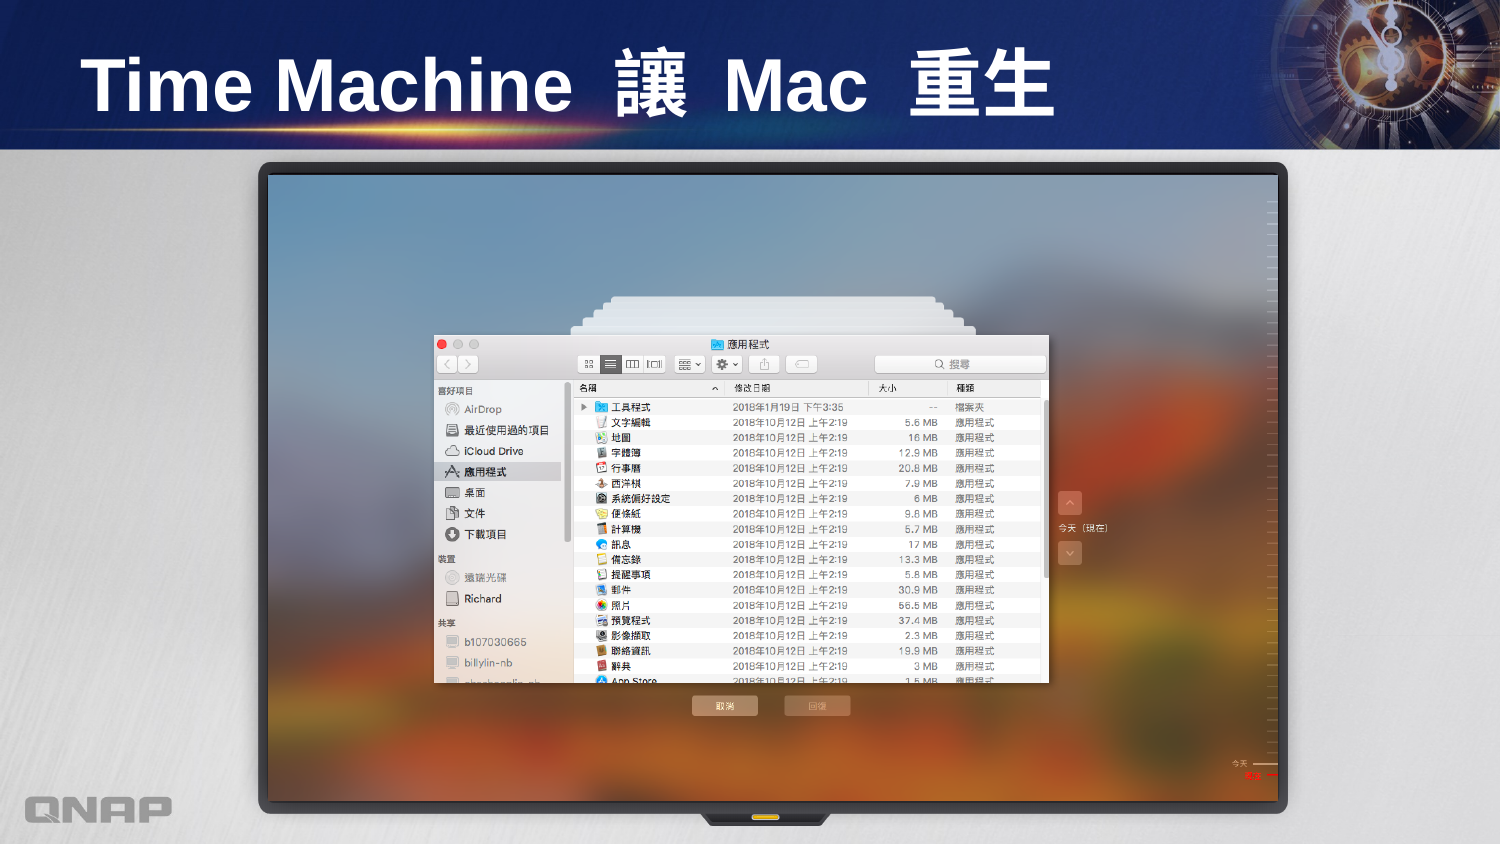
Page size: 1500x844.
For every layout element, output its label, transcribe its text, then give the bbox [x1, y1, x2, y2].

title Time Machine 讓 Mac 重生 [49, 11, 1106, 152]
picture [0, 0, 1500, 844]
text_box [258, 162, 1288, 826]
